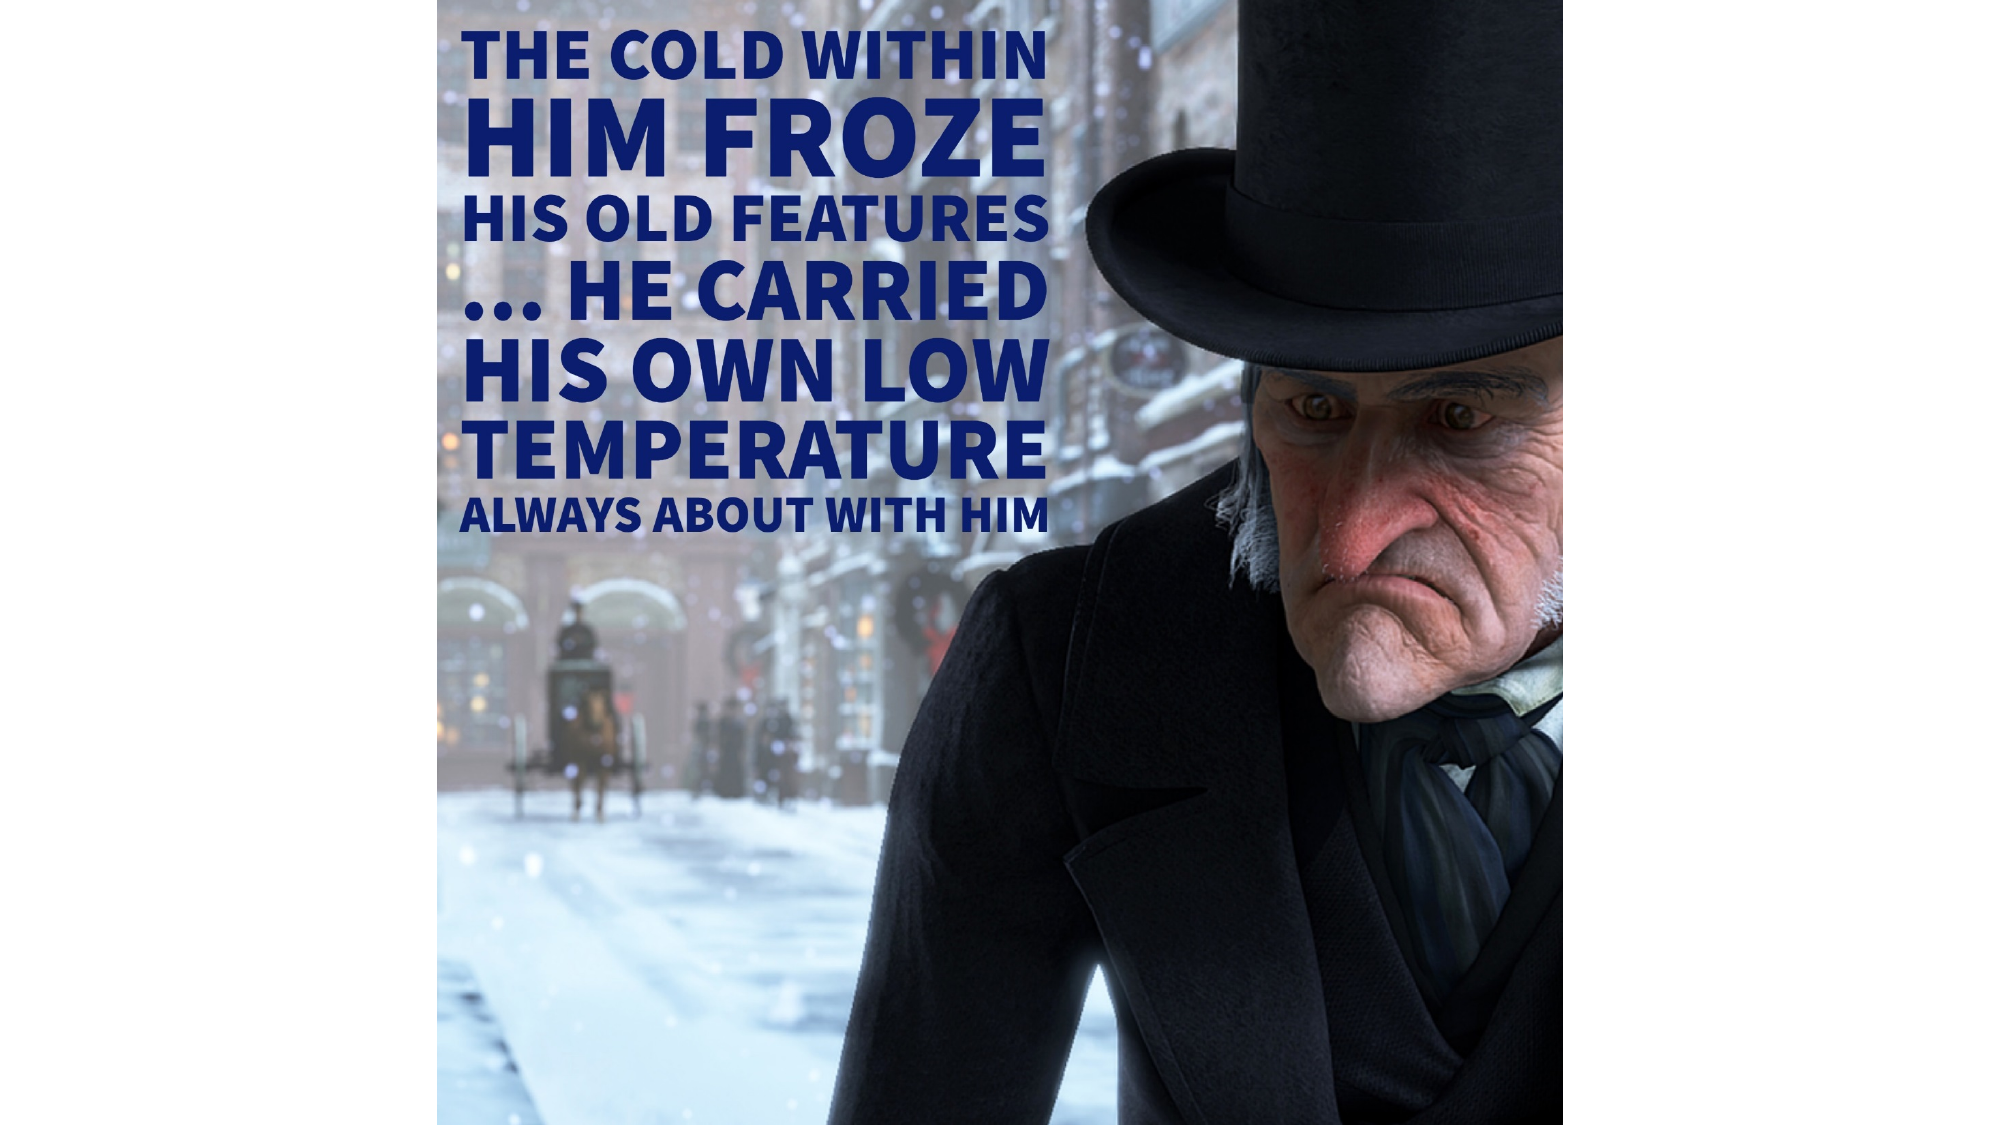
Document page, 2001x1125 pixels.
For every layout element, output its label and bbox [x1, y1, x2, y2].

picture [437, 0, 1563, 1125]
